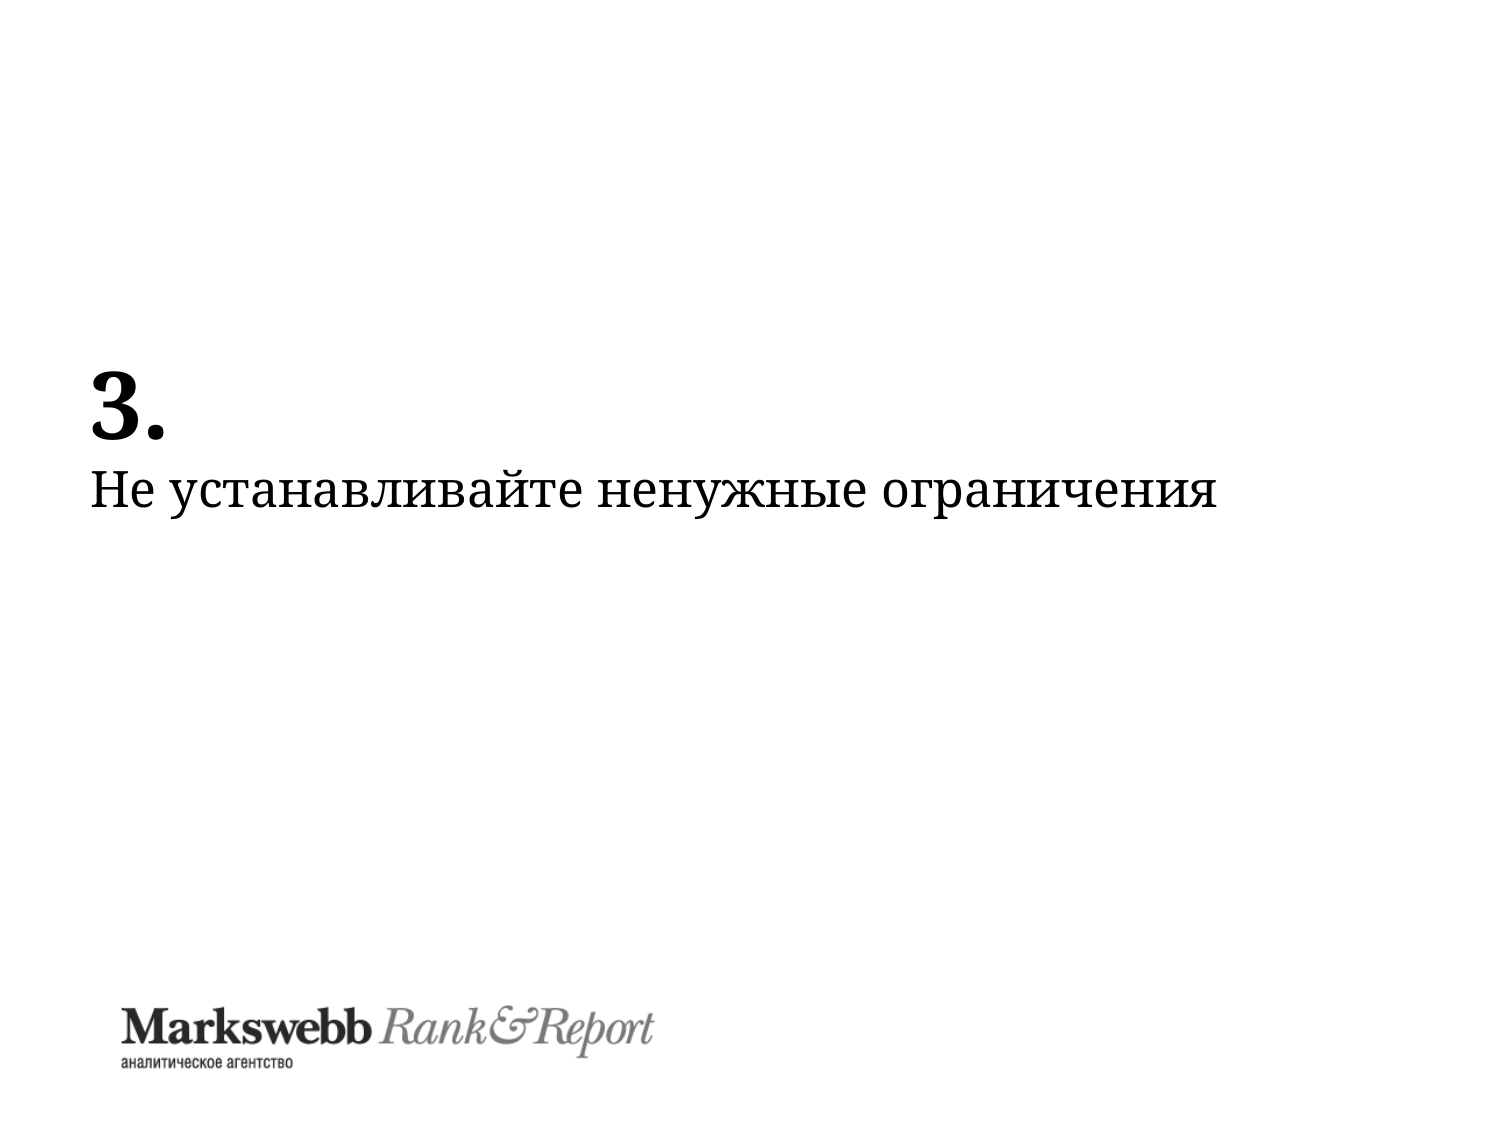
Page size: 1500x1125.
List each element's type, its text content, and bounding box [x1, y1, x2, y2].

picture [88, 982, 692, 1085]
title 3. Не устанавливайте ненужные ограничения [75, 338, 1425, 526]
